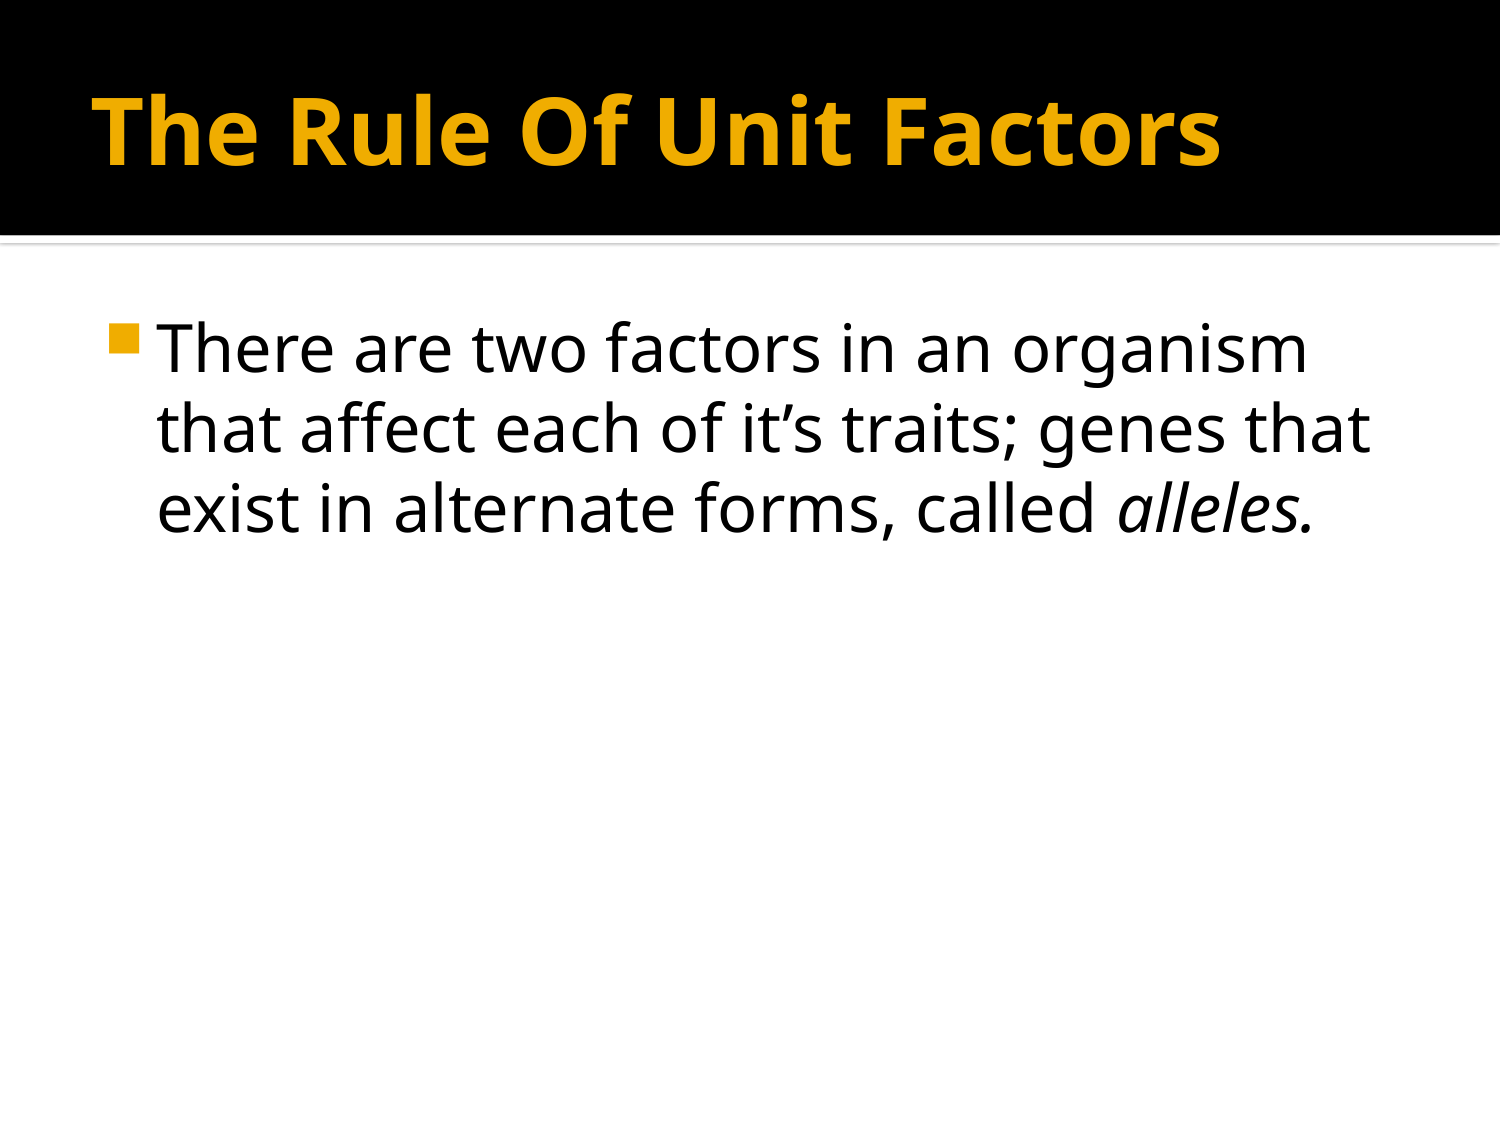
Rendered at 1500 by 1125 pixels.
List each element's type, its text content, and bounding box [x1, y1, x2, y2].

list There are two factors in an organism that affect each of it’s traits; genes that exist in alternate forms, called alleles. [75, 291, 1425, 1050]
title The Rule Of Unit Factors [75, 25, 1425, 231]
